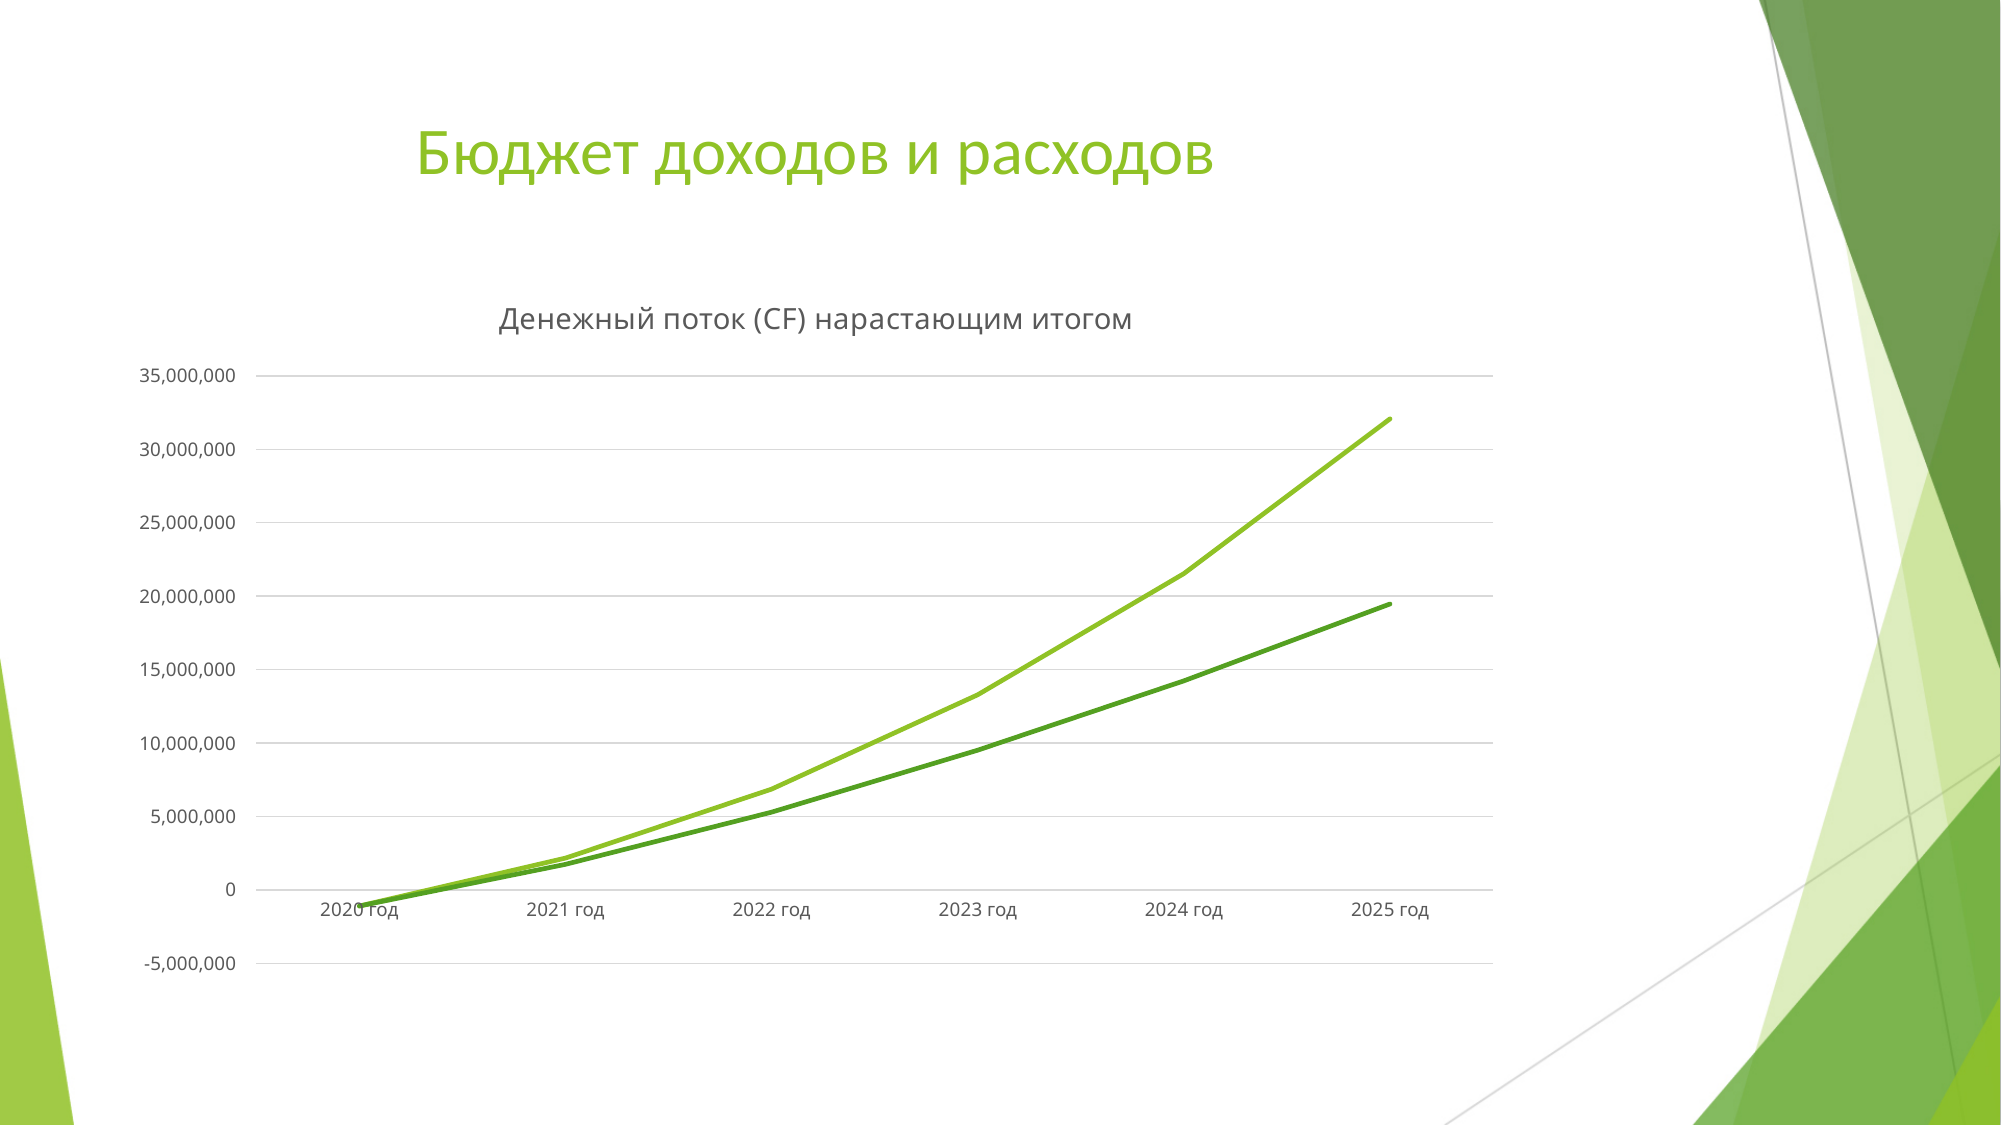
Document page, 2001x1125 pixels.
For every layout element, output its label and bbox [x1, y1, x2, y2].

chart [110, 266, 1522, 992]
picture [0, 0, 2000, 1125]
